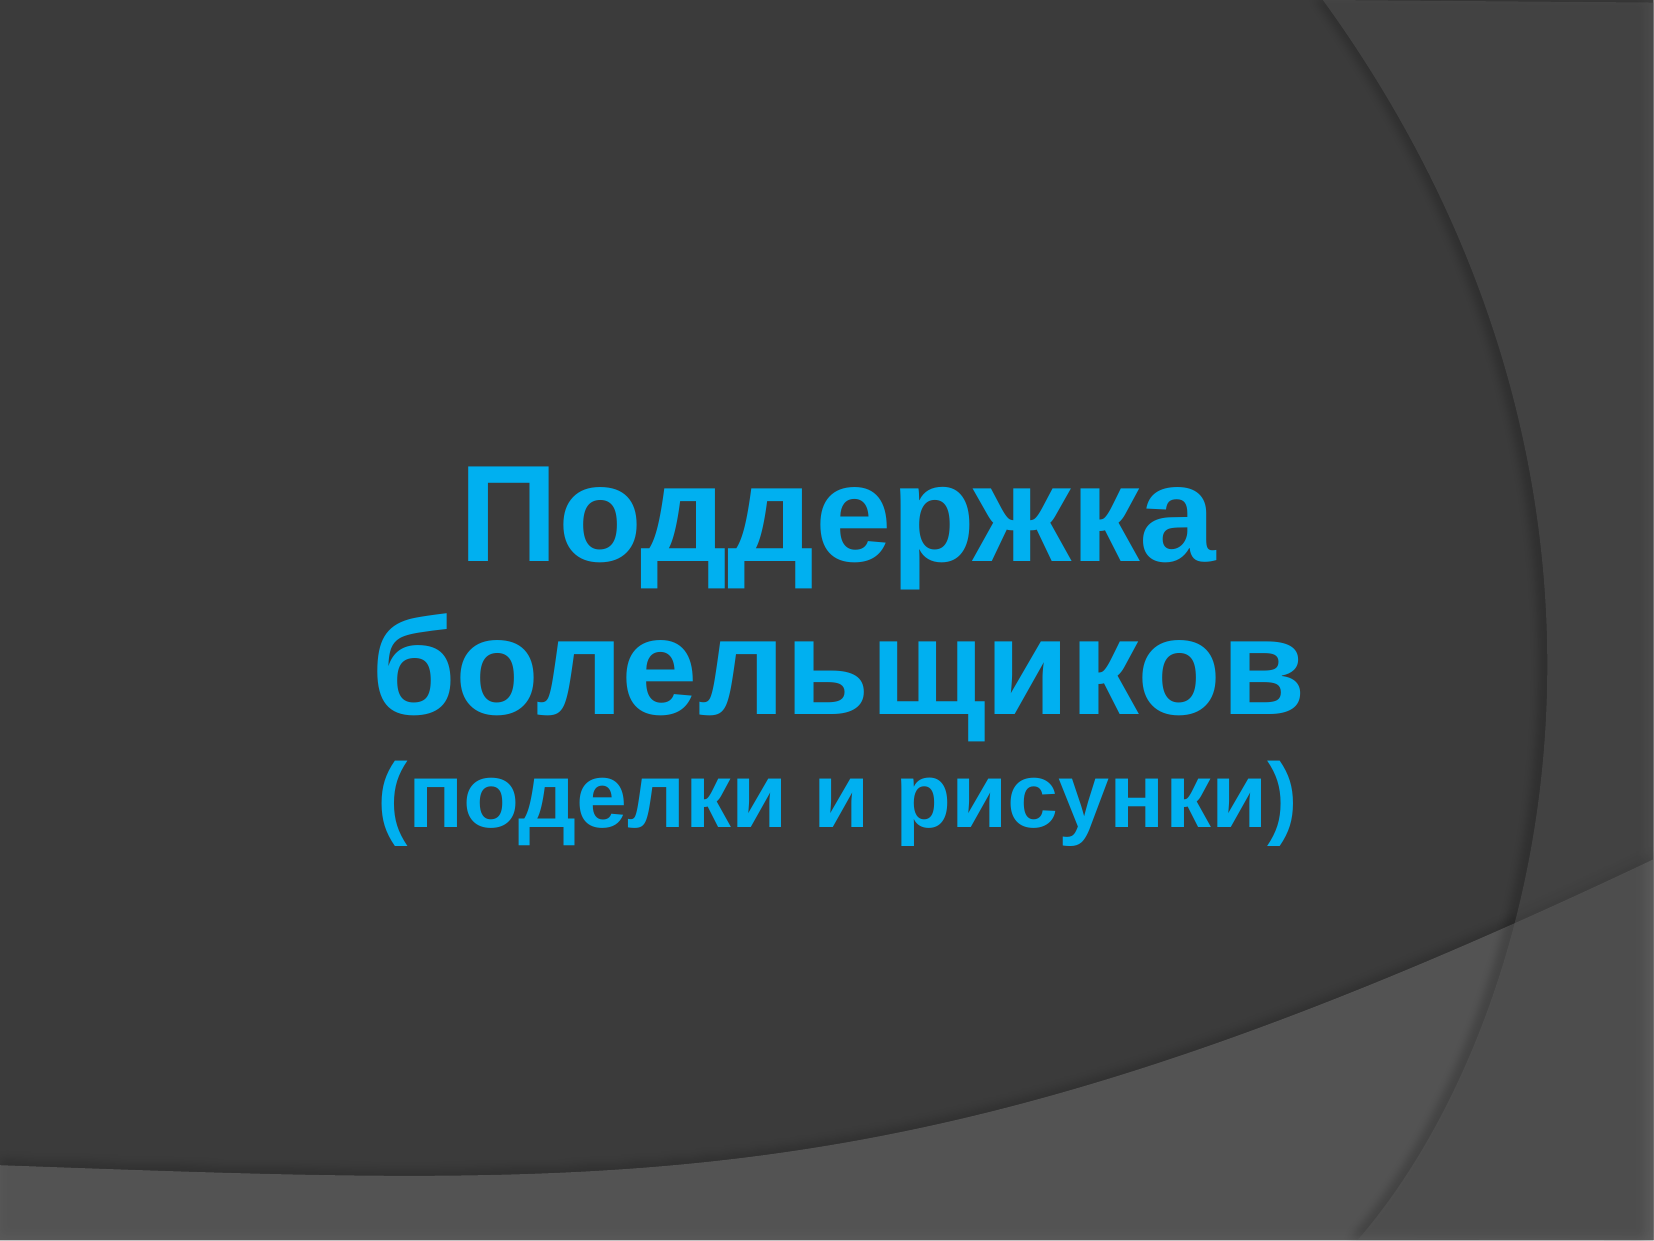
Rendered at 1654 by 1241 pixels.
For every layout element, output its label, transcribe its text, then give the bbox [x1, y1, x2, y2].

text_box Поддержка болельщиков (поделки и рисунки) [200, 431, 1477, 855]
